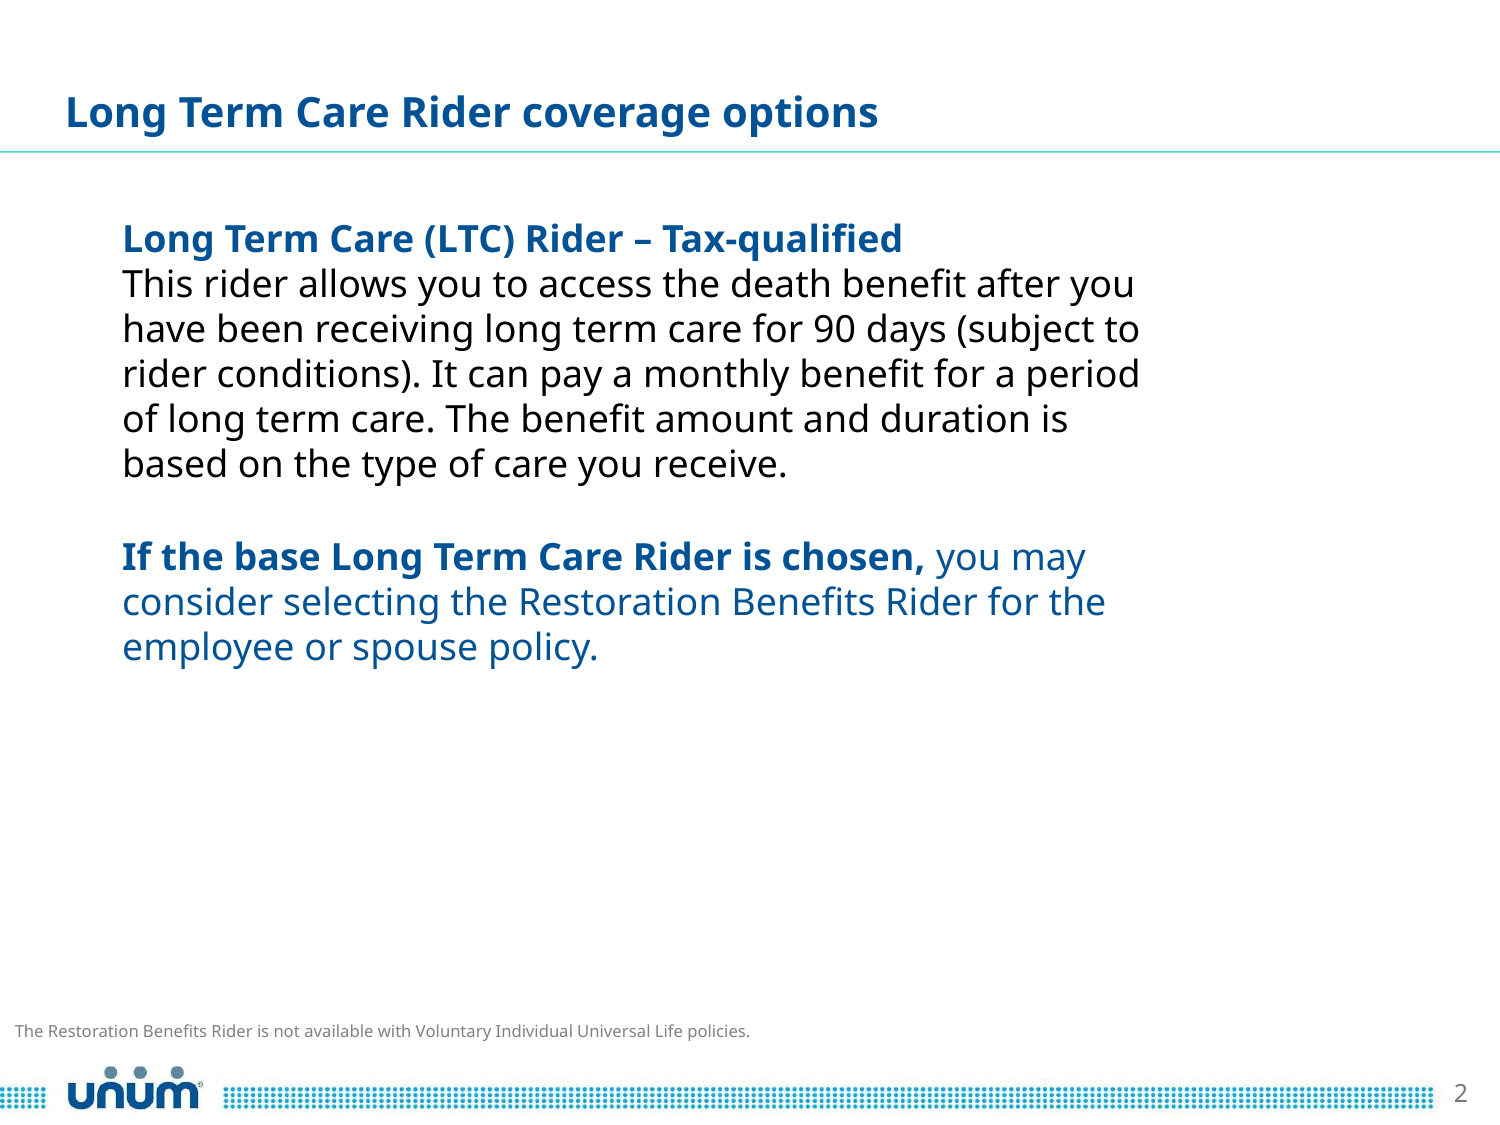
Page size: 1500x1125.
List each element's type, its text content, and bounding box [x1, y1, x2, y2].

text_box The Restoration Benefits Rider is not available with Voluntary Individual Universal Life policies. [0, 1013, 980, 1049]
list Long Term Care (LTC) Rider – Tax-qualified This rider allows you to access the death benefit after you have been receiving long term care for 90 days (subject to rider conditions). It can pay a monthly benefit for a period of long term care. The benefit amount and duration is based on the type of care you receive. If the base Long Term Care Rider is chosen, you may consider selecting the Restoration Benefits Rider for the employee or spouse policy. [106, 206, 1177, 881]
title Long Term Care Rider coverage options [49, 50, 1400, 144]
picture [0, 1054, 1446, 1125]
